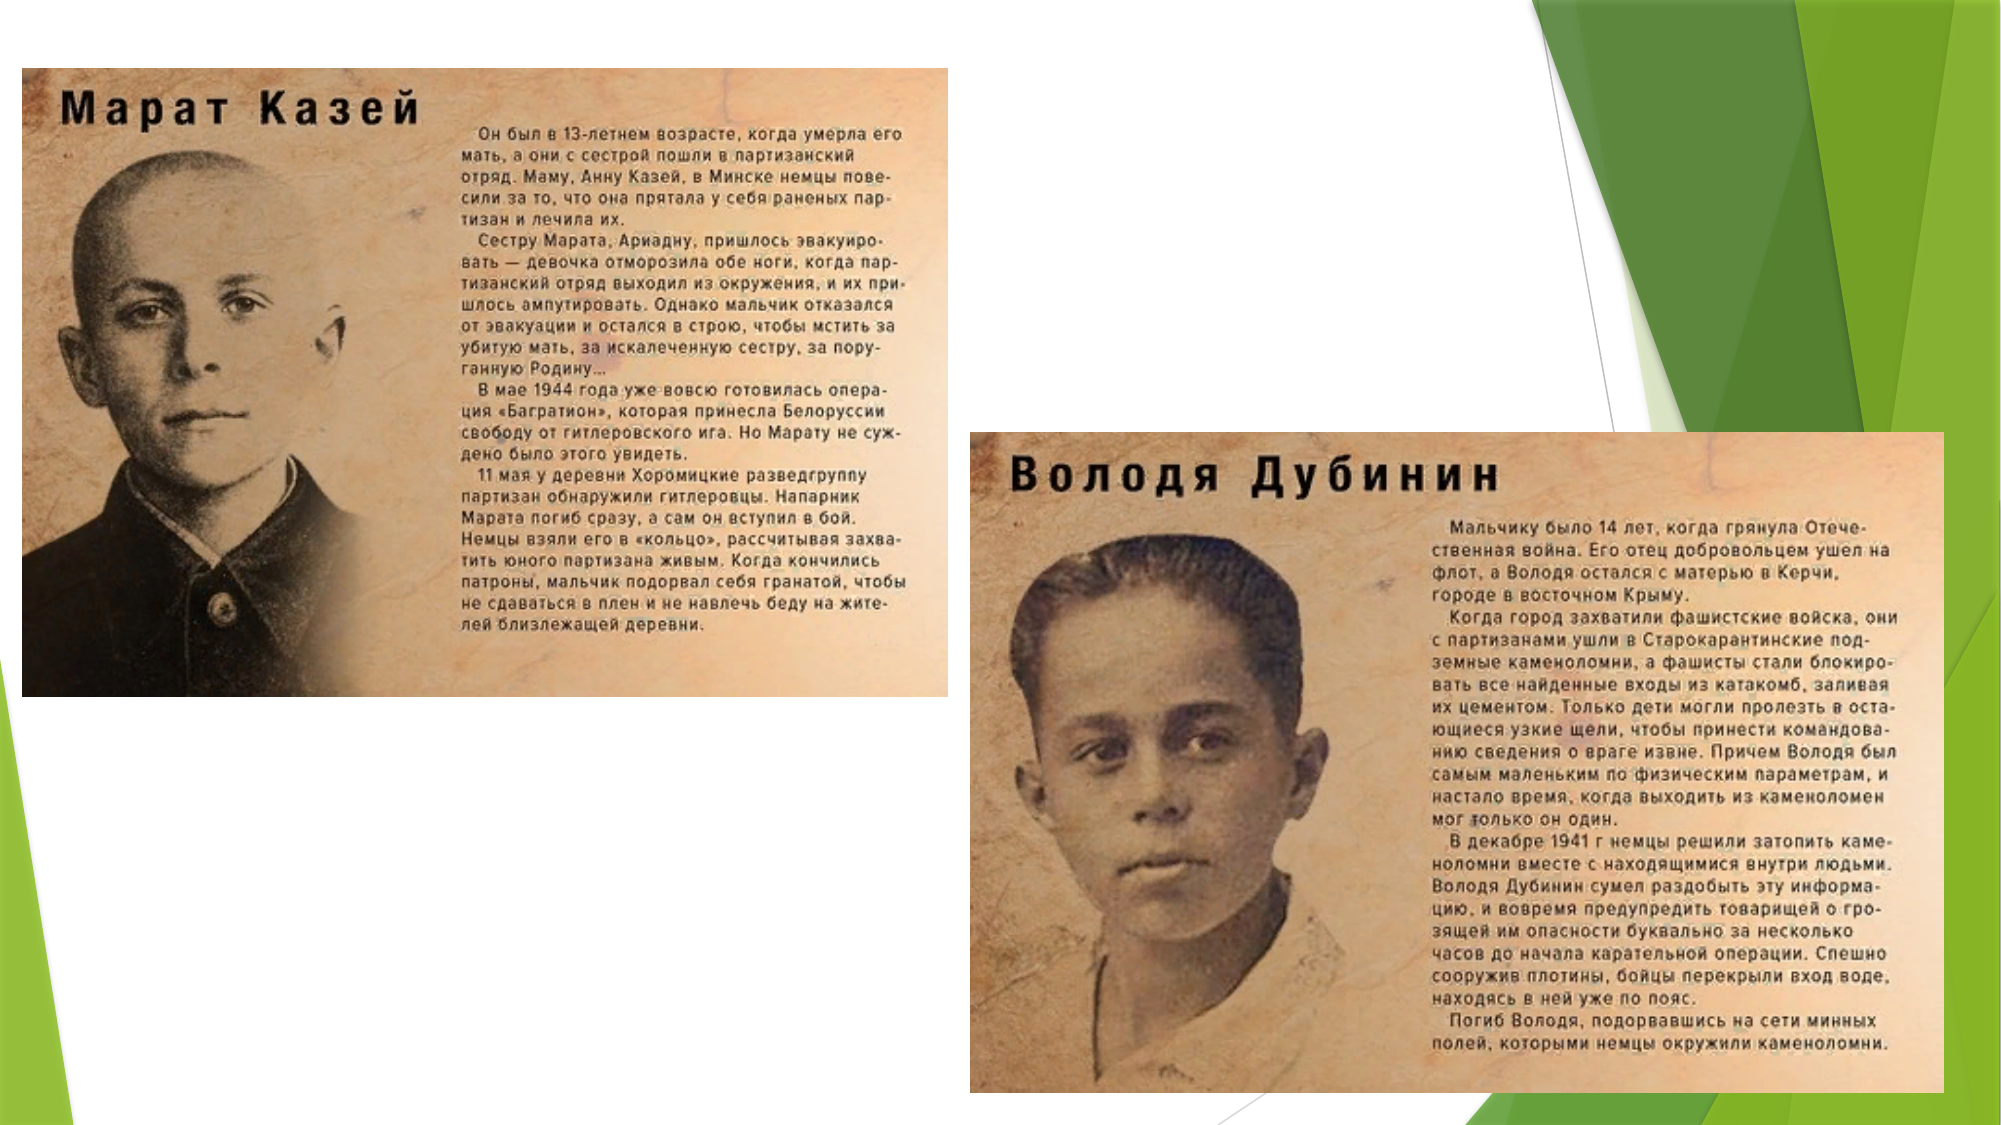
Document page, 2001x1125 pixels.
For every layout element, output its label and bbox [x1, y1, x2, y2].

picture [969, 432, 1945, 1093]
picture [21, 68, 948, 697]
